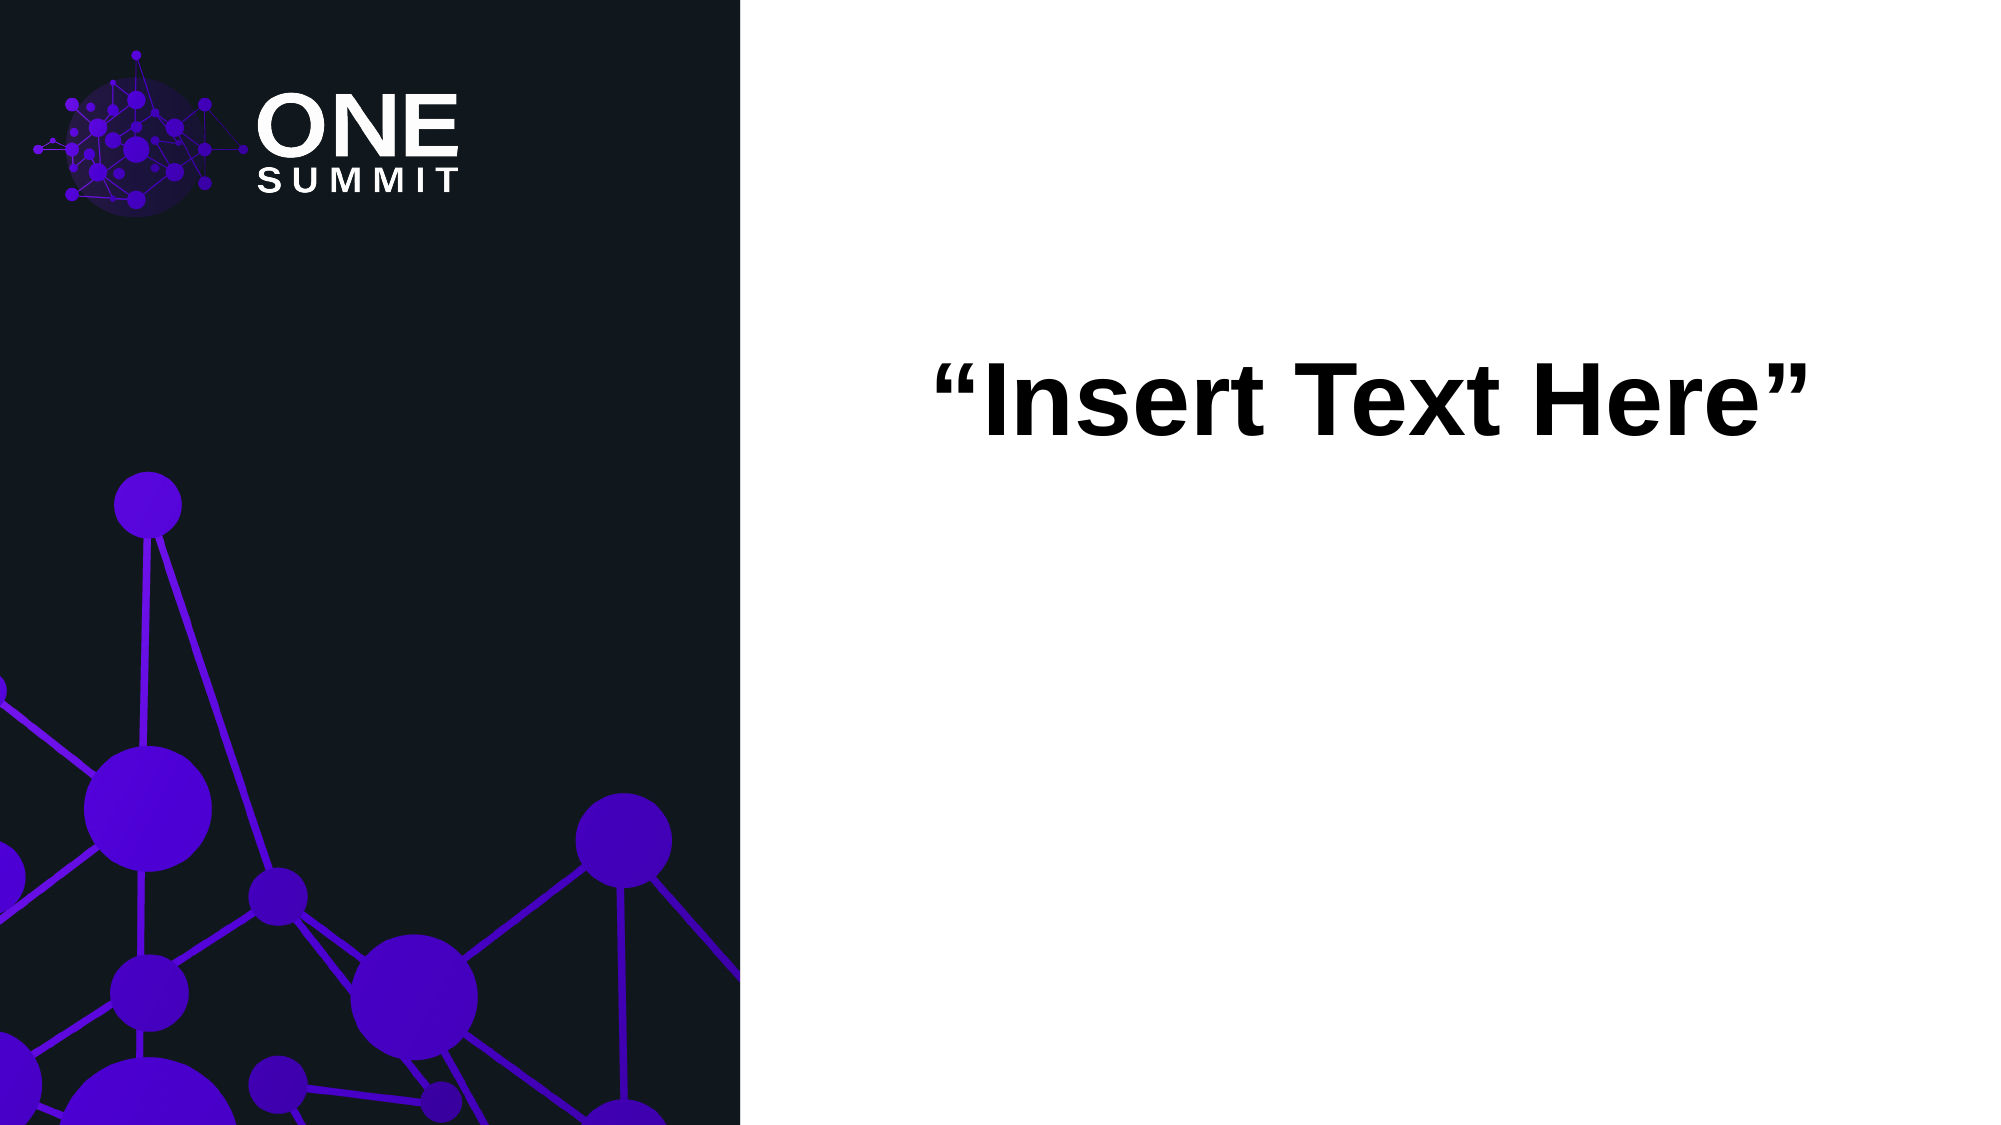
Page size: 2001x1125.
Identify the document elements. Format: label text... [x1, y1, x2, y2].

title “Insert Text Here” [914, 337, 1863, 955]
picture [0, 0, 2001, 1125]
